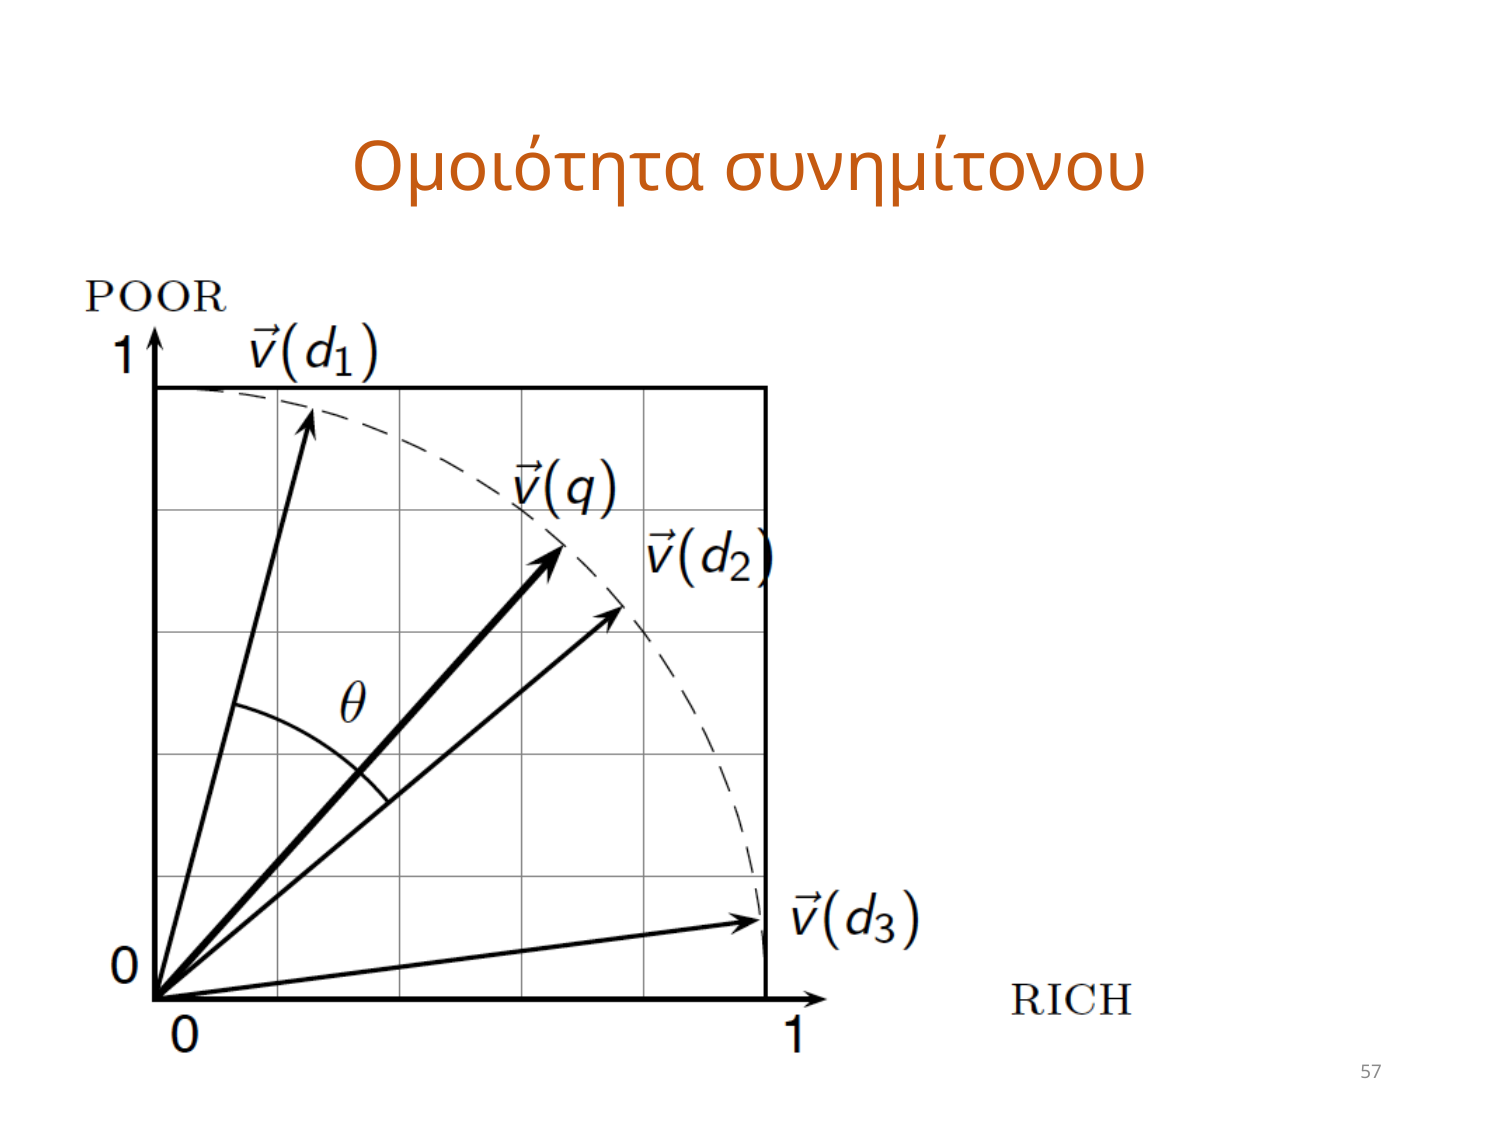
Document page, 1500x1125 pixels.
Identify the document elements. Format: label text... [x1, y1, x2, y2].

slide_number 57 [1059, 1042, 1397, 1103]
picture [74, 268, 1152, 1071]
title Ομοιότητα συνημίτονου [103, 59, 1397, 278]
